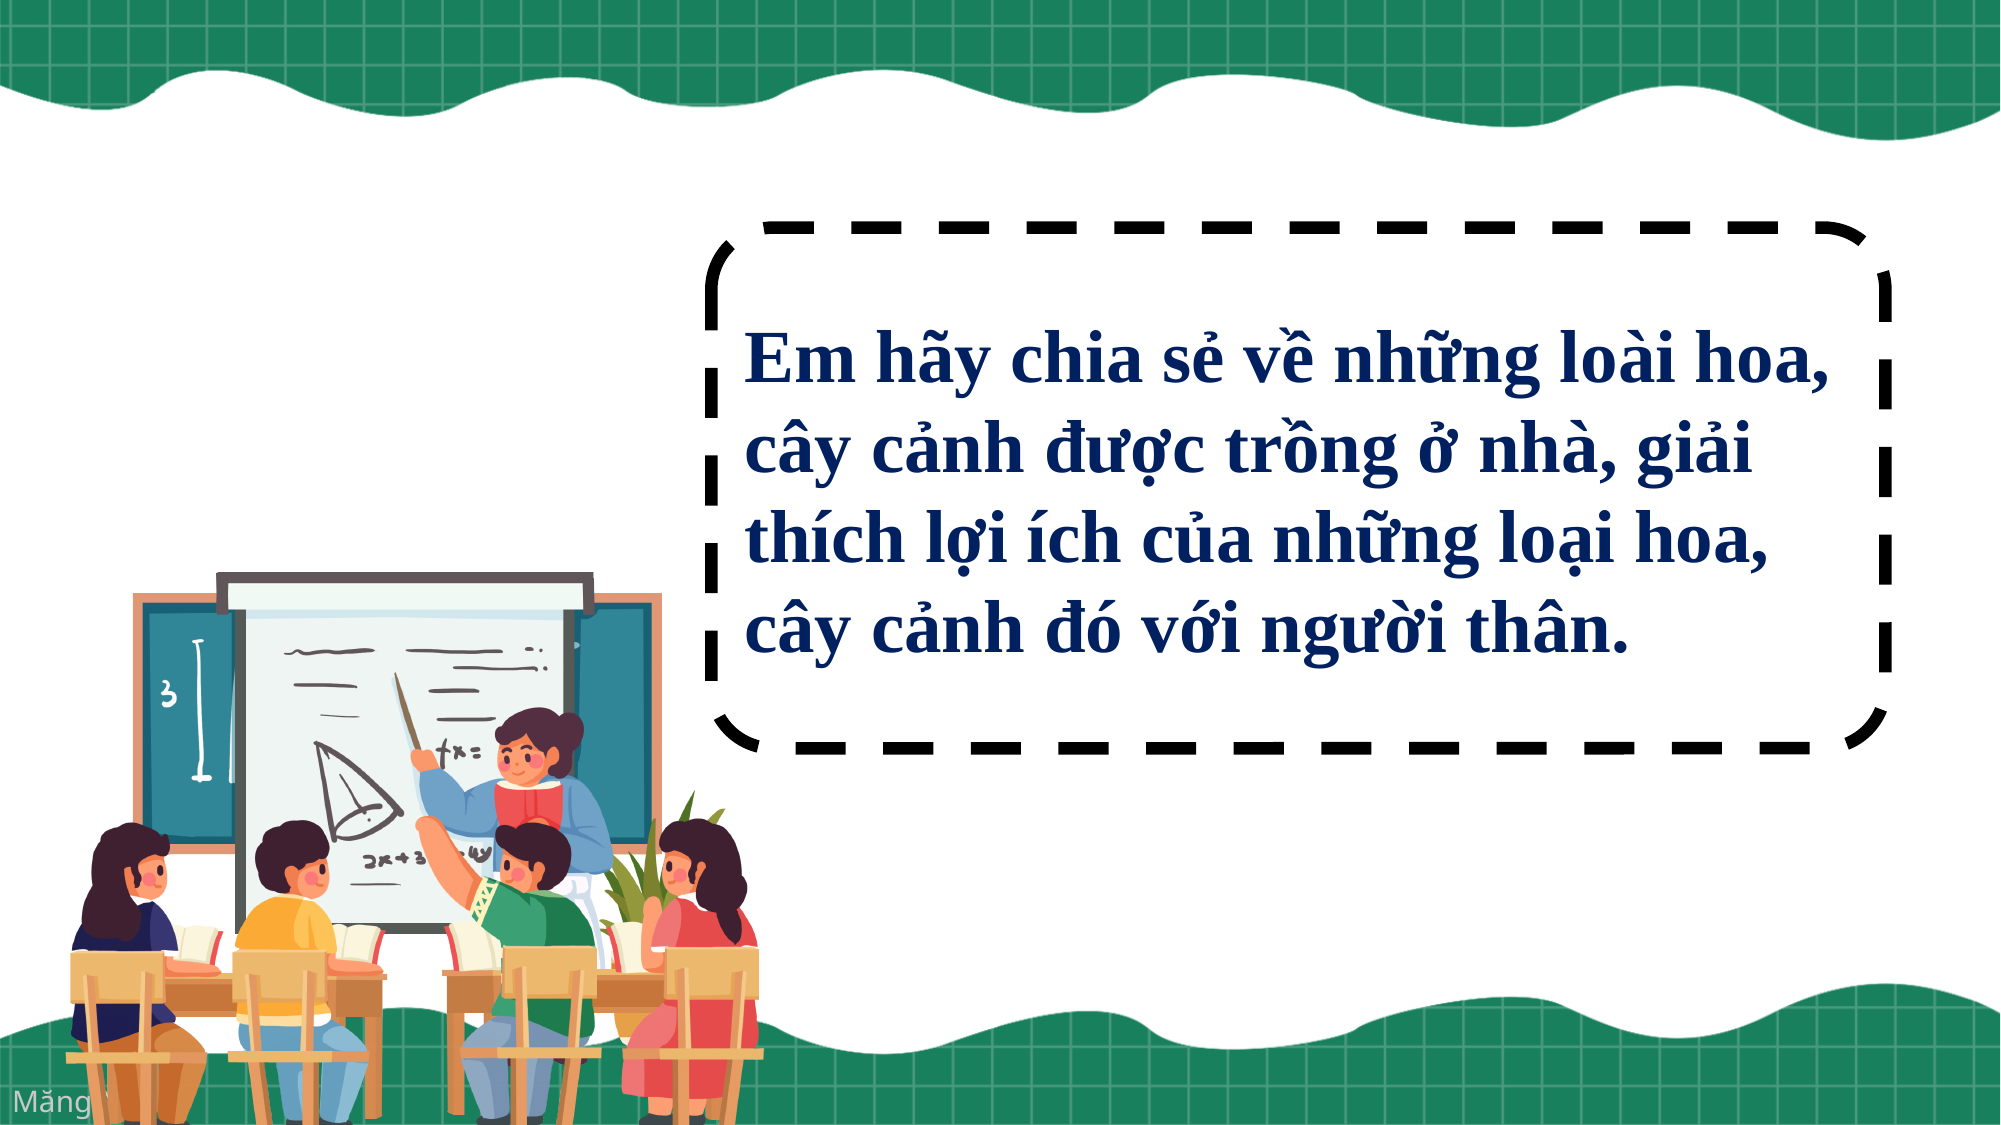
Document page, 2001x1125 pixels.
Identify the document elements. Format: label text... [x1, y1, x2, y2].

text_box Em hãy chia sẻ về những loài hoa, cây cảnh được trồng ở nhà, giải thích lợi ích của những loại hoa, cây cảnh đó với người thân. [710, 226, 1887, 750]
picture [0, 0, 2001, 1125]
